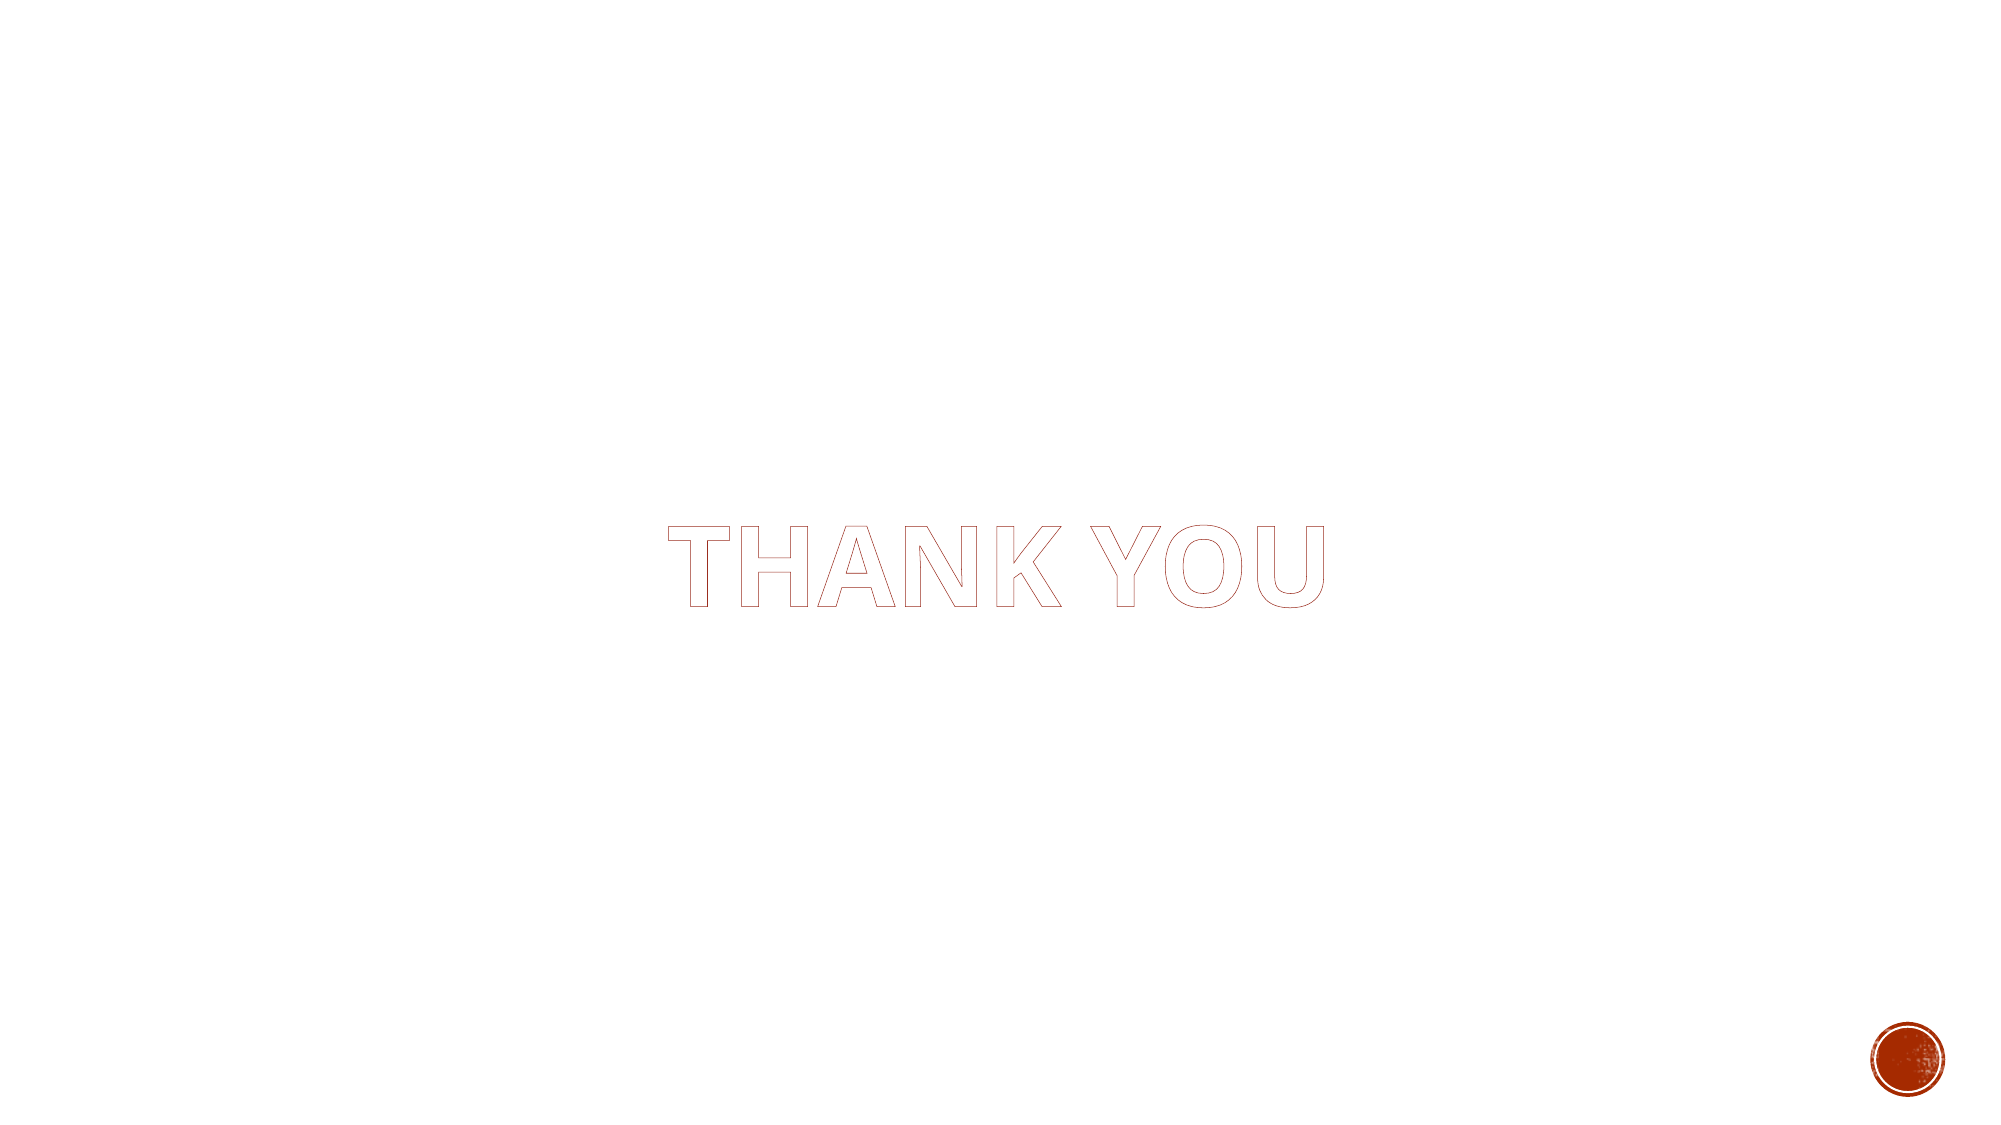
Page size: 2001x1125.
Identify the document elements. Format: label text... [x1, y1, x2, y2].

text_box THANK YOU [651, 486, 1349, 637]
